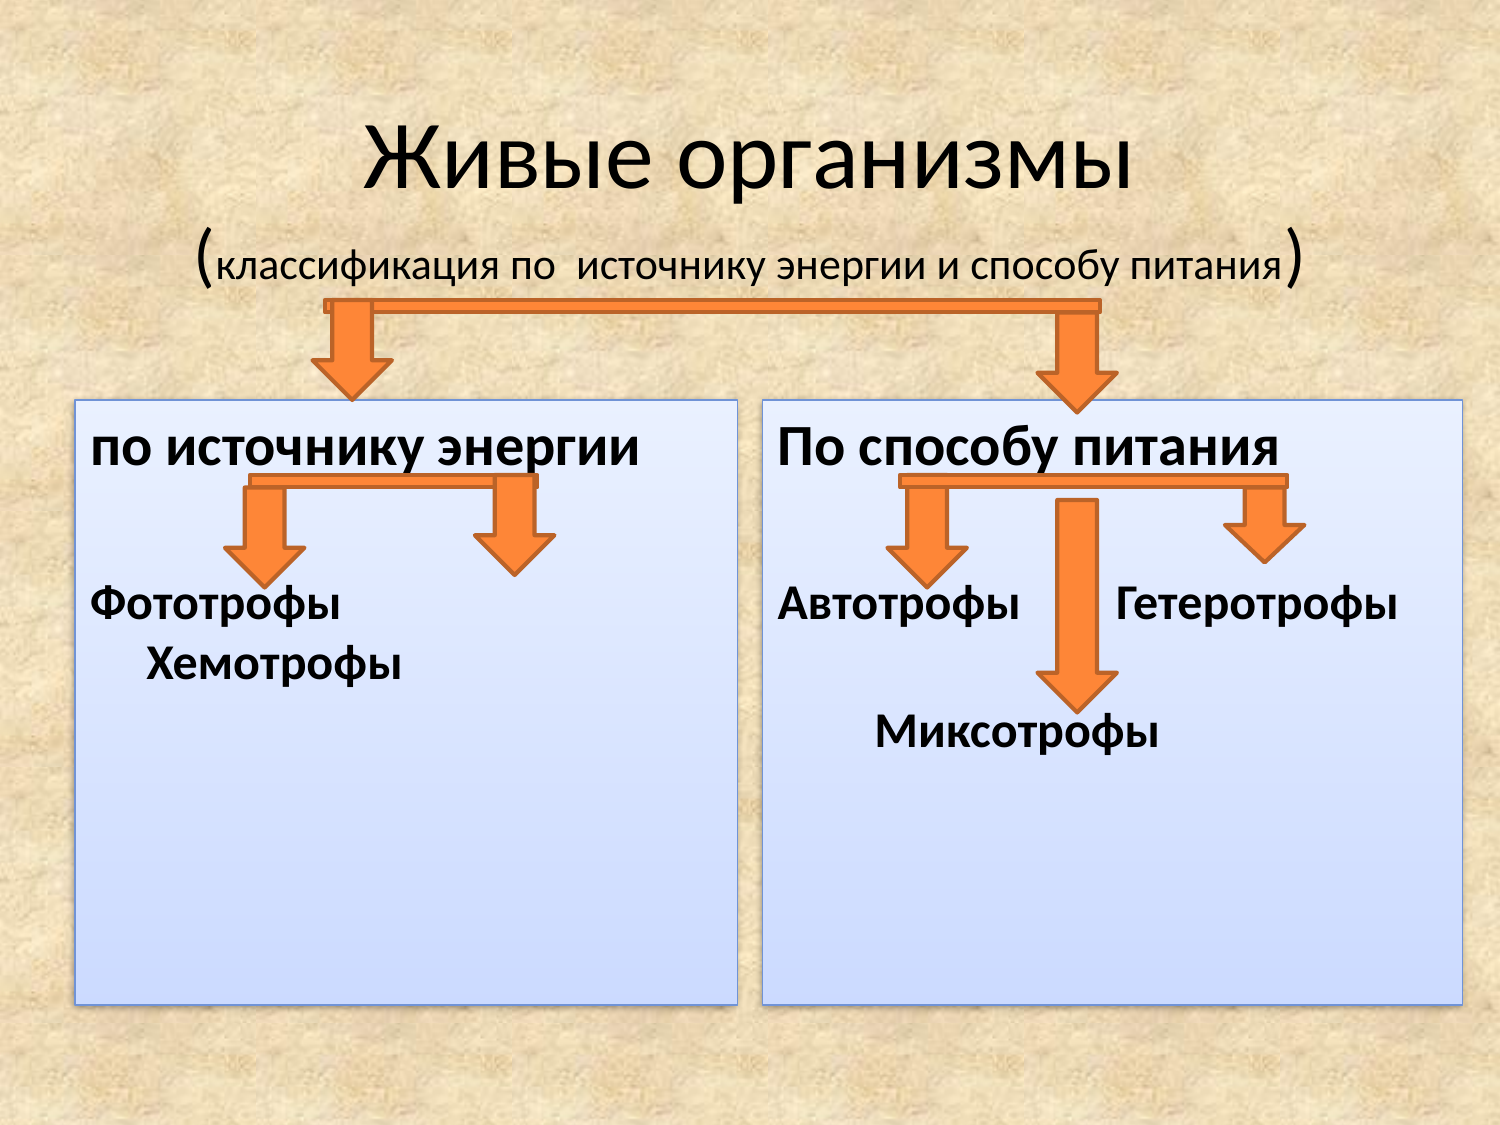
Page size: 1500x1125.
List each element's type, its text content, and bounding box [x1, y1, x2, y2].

text_box [472, 472, 557, 578]
picture [0, 0, 1500, 1125]
text_box [898, 473, 1289, 489]
text_box [1035, 310, 1119, 415]
text_box [248, 473, 493, 489]
text_box [223, 485, 307, 590]
title Живые организмы (классификация по источнику энергии и способу питания) [75, 82, 1425, 303]
text_box [1222, 489, 1307, 564]
text_box [310, 297, 394, 403]
text_box [1035, 497, 1119, 715]
list По способу питания Автотрофы Гетеротрофы Миксотрофы [762, 399, 1463, 1006]
text_box [885, 489, 969, 590]
list по источнику энергии Фототрофы Хемотрофы [74, 399, 738, 1006]
text_box [323, 298, 330, 314]
text_box [374, 298, 1102, 314]
